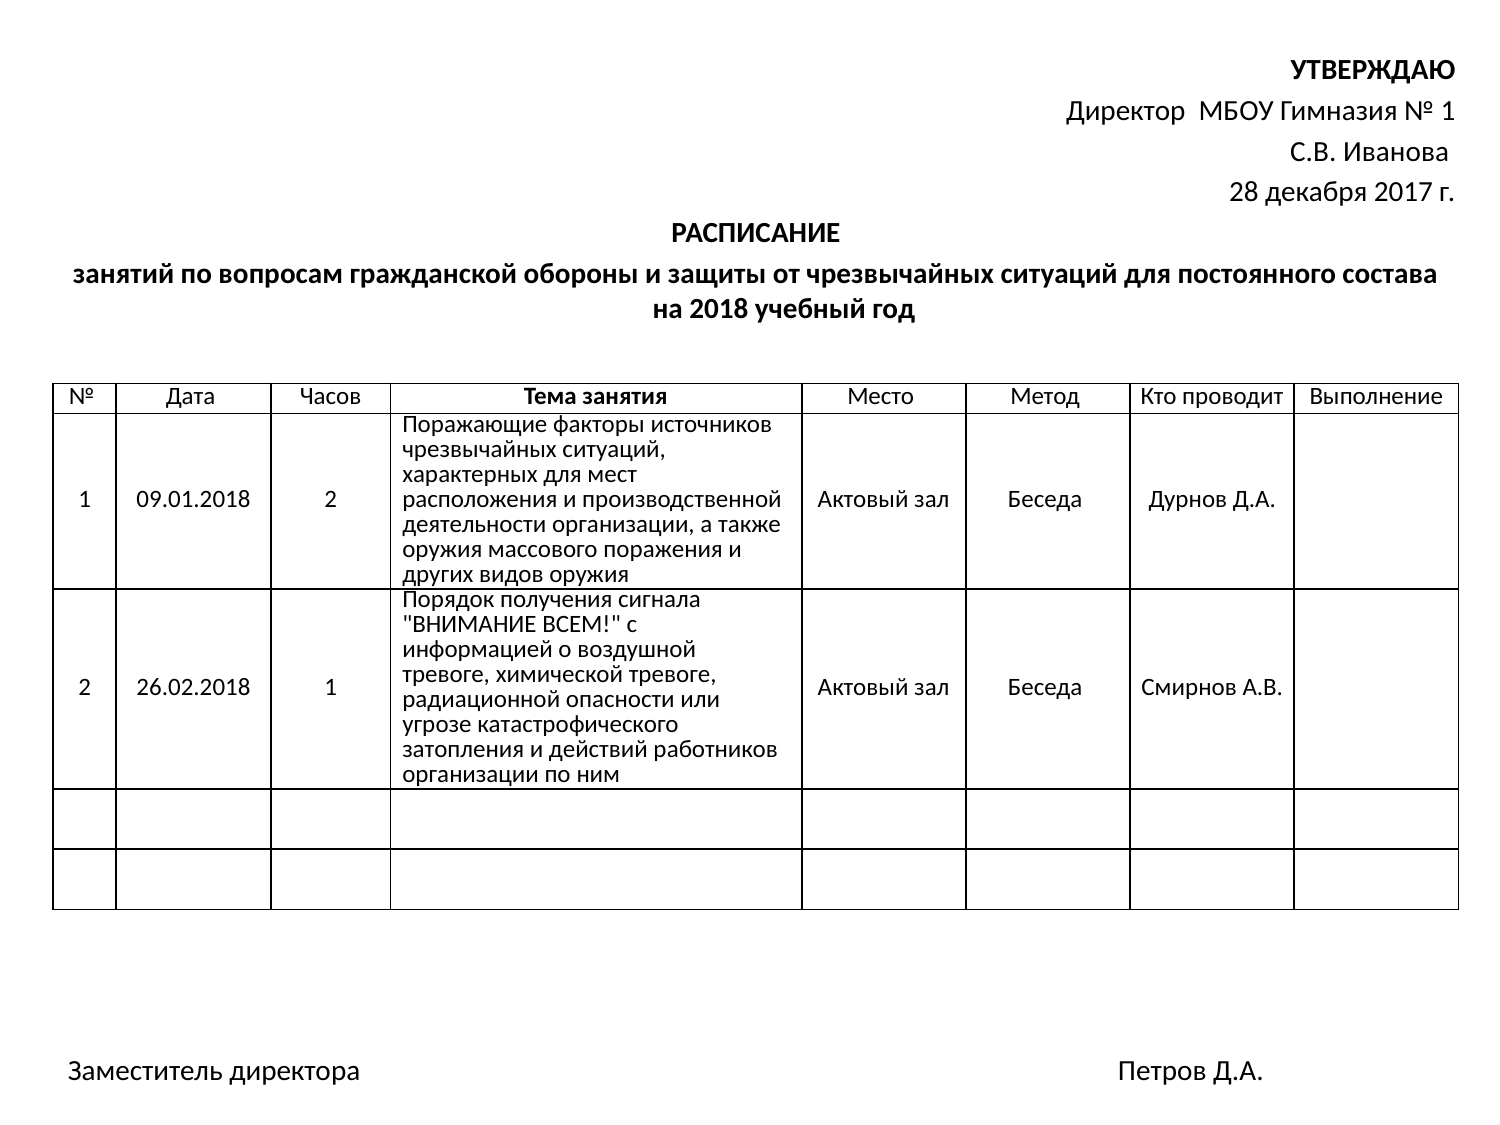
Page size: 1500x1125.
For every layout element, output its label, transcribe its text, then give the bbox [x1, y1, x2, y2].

table_cell [1131, 790, 1293, 848]
table_cell [117, 790, 270, 848]
table_cell [1295, 590, 1458, 788]
table_cell Беседа [967, 414, 1129, 588]
table_cell [1295, 414, 1458, 588]
table_cell Смирнов А.В. [1131, 590, 1293, 788]
table_cell [117, 850, 270, 909]
table_cell [967, 850, 1129, 909]
table_cell [272, 850, 390, 909]
table_cell [391, 790, 801, 848]
table_cell [803, 850, 965, 909]
table_cell [1295, 850, 1458, 909]
table_header № [54, 384, 115, 413]
table_header Тема занятия [391, 384, 801, 413]
table_cell Поражающие факторы источников чрезвычайных ситуаций, характерных для мест расположения и производственной деятельности организации, а также оружия массового поражения и других видов оружия [391, 414, 801, 588]
table_cell 2 [54, 590, 115, 788]
table_cell [54, 790, 115, 848]
table_cell 09.01.2018 [117, 414, 270, 588]
table_cell 1 [272, 590, 390, 788]
table_cell [391, 850, 801, 909]
table_cell [54, 850, 115, 909]
table_cell [1131, 850, 1293, 909]
table_cell [967, 790, 1129, 848]
table_cell Актовый зал [803, 590, 965, 788]
table_header Выполнение [1295, 384, 1458, 413]
text_box Заместитель директора Петров Д.А. [53, 1043, 1447, 1094]
table_cell 1 [54, 414, 115, 588]
table_header Место [803, 384, 965, 413]
table_cell 2 [272, 414, 390, 588]
table_cell Беседа [967, 590, 1129, 788]
table_cell [272, 790, 390, 848]
list УТВЕРЖДАЮ Директор МБОУ Гимназия № 1 С.В. Иванова 28 декабря 2017 г. РАСПИСАНИЕ занятий по вопросам гражданской обороны и защиты от чрезвычайных ситуаций для постоянного состава на 2018 учебный год [41, 42, 1471, 351]
table_header Кто проводит [1131, 384, 1293, 413]
table_cell [803, 790, 965, 848]
table_cell Дурнов Д.А. [1131, 414, 1293, 588]
table_cell 26.02.2018 [117, 590, 270, 788]
table_header Метод [967, 384, 1129, 413]
table_header Часов [272, 384, 390, 413]
table_cell Порядок получения сигнала "ВНИМАНИЕ ВСЕМ!" с информацией о воздушной тревоге, химической тревоге, радиационной опасности или угрозе катастрофического затопления и действий работников организации по ним [391, 590, 801, 788]
table_cell Актовый зал [803, 414, 965, 588]
table_cell [1295, 790, 1458, 848]
table_header Дата [117, 384, 270, 413]
